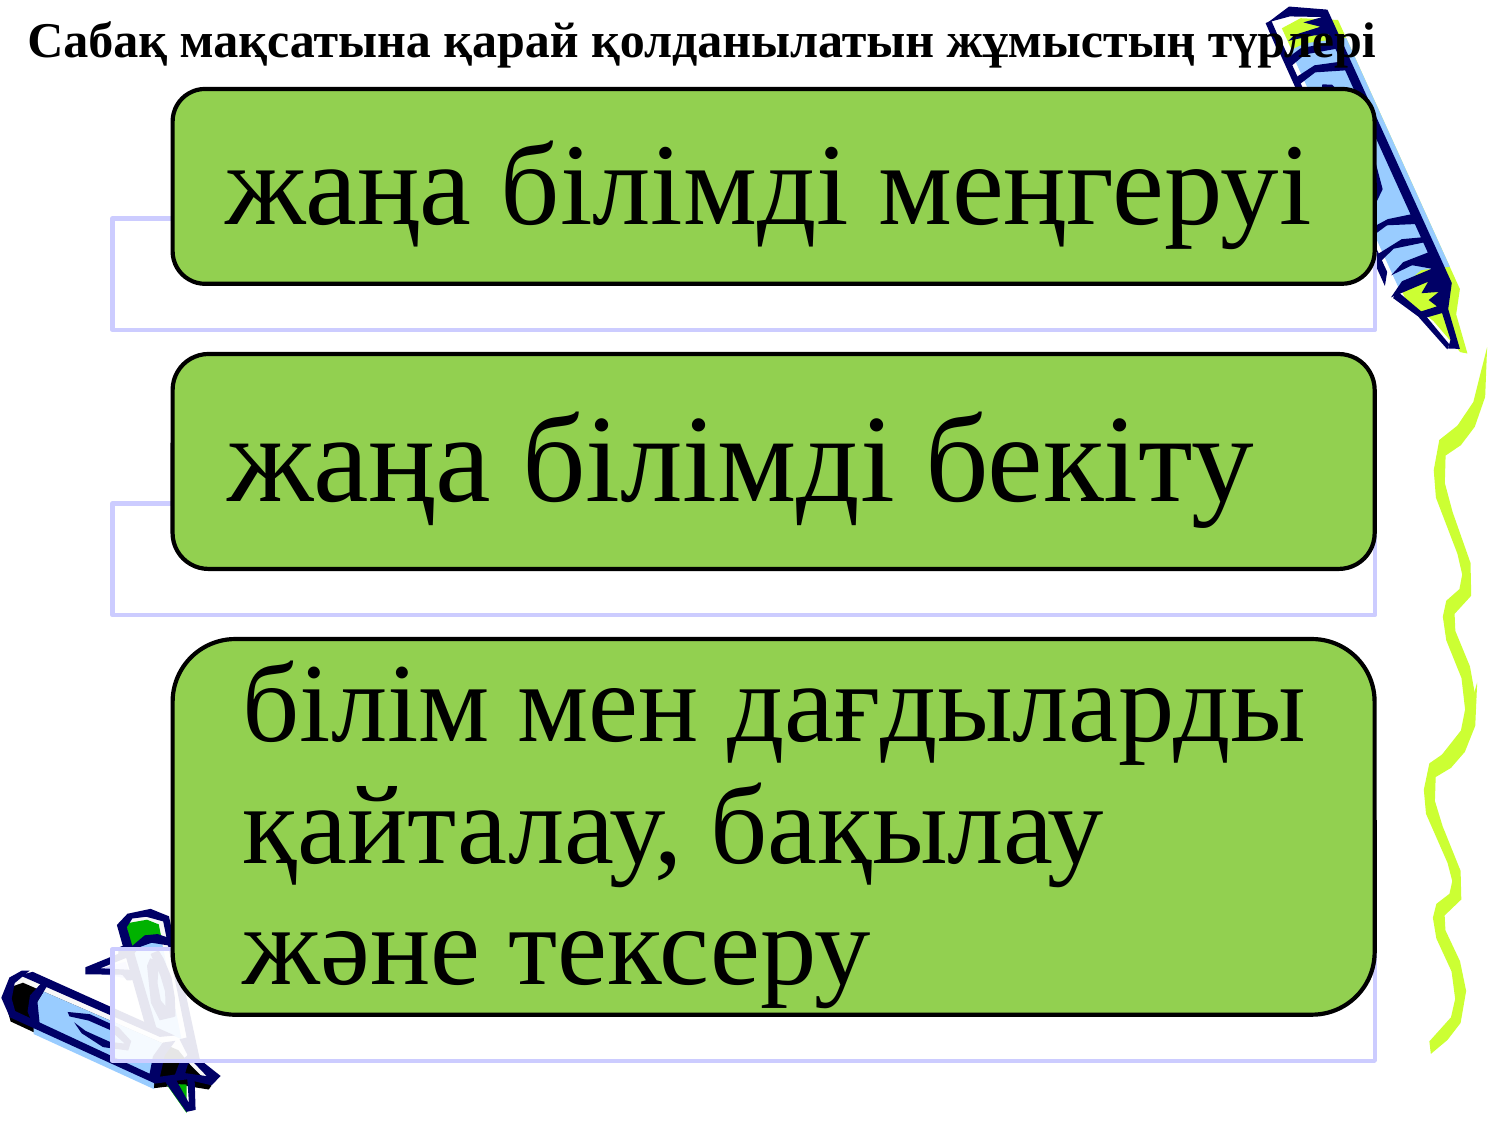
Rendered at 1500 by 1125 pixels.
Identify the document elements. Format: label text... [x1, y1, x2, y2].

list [112, 74, 1376, 1076]
text_box Сабақ мақсатына қарай қолданылатын жұмыстың түрлері [12, 0, 1500, 75]
